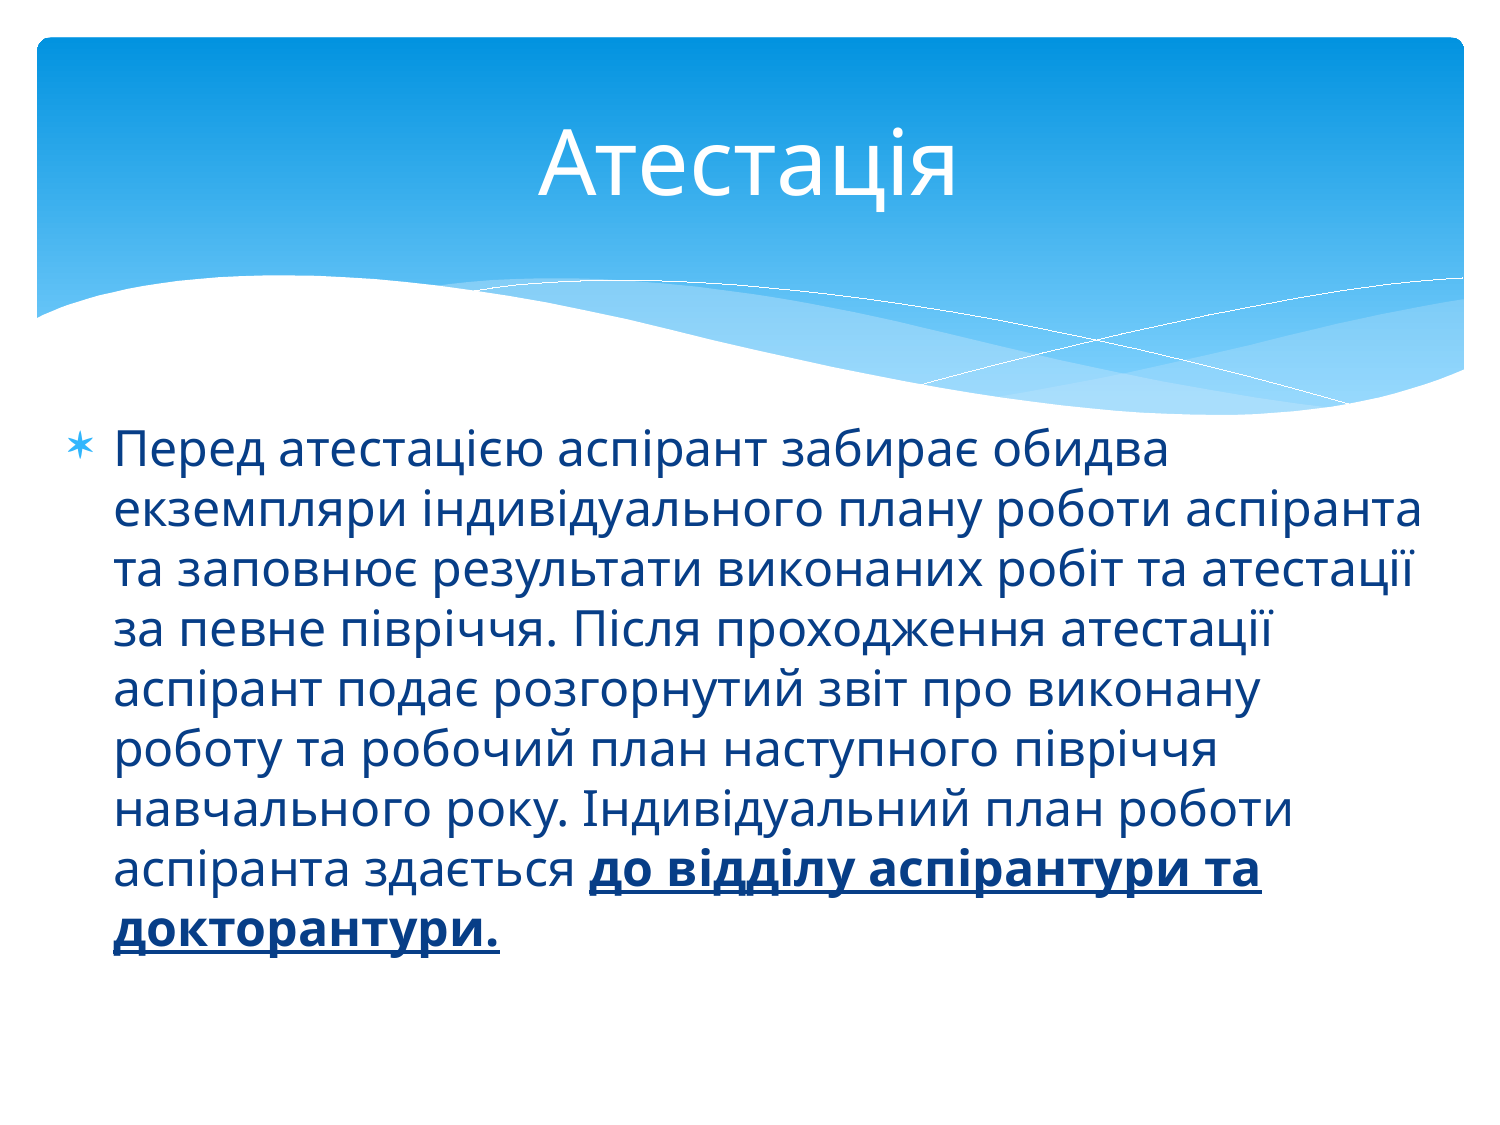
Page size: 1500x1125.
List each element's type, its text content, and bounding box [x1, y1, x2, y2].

title Атестація [75, 55, 1425, 261]
list Перед атестацією аспірант забирає обидва екземпляри індивідуального плану роботи аспіранта та заповнює результати виконаних робіт та атестації за певне півріччя. Після проходження атестації аспірант подає розгорнутий звіт про виконану роботу та робочий план наступного півріччя навчального року. Індивідуальний план роботи аспіранта здається до відділу аспірантури та докторантури. [53, 408, 1447, 1059]
